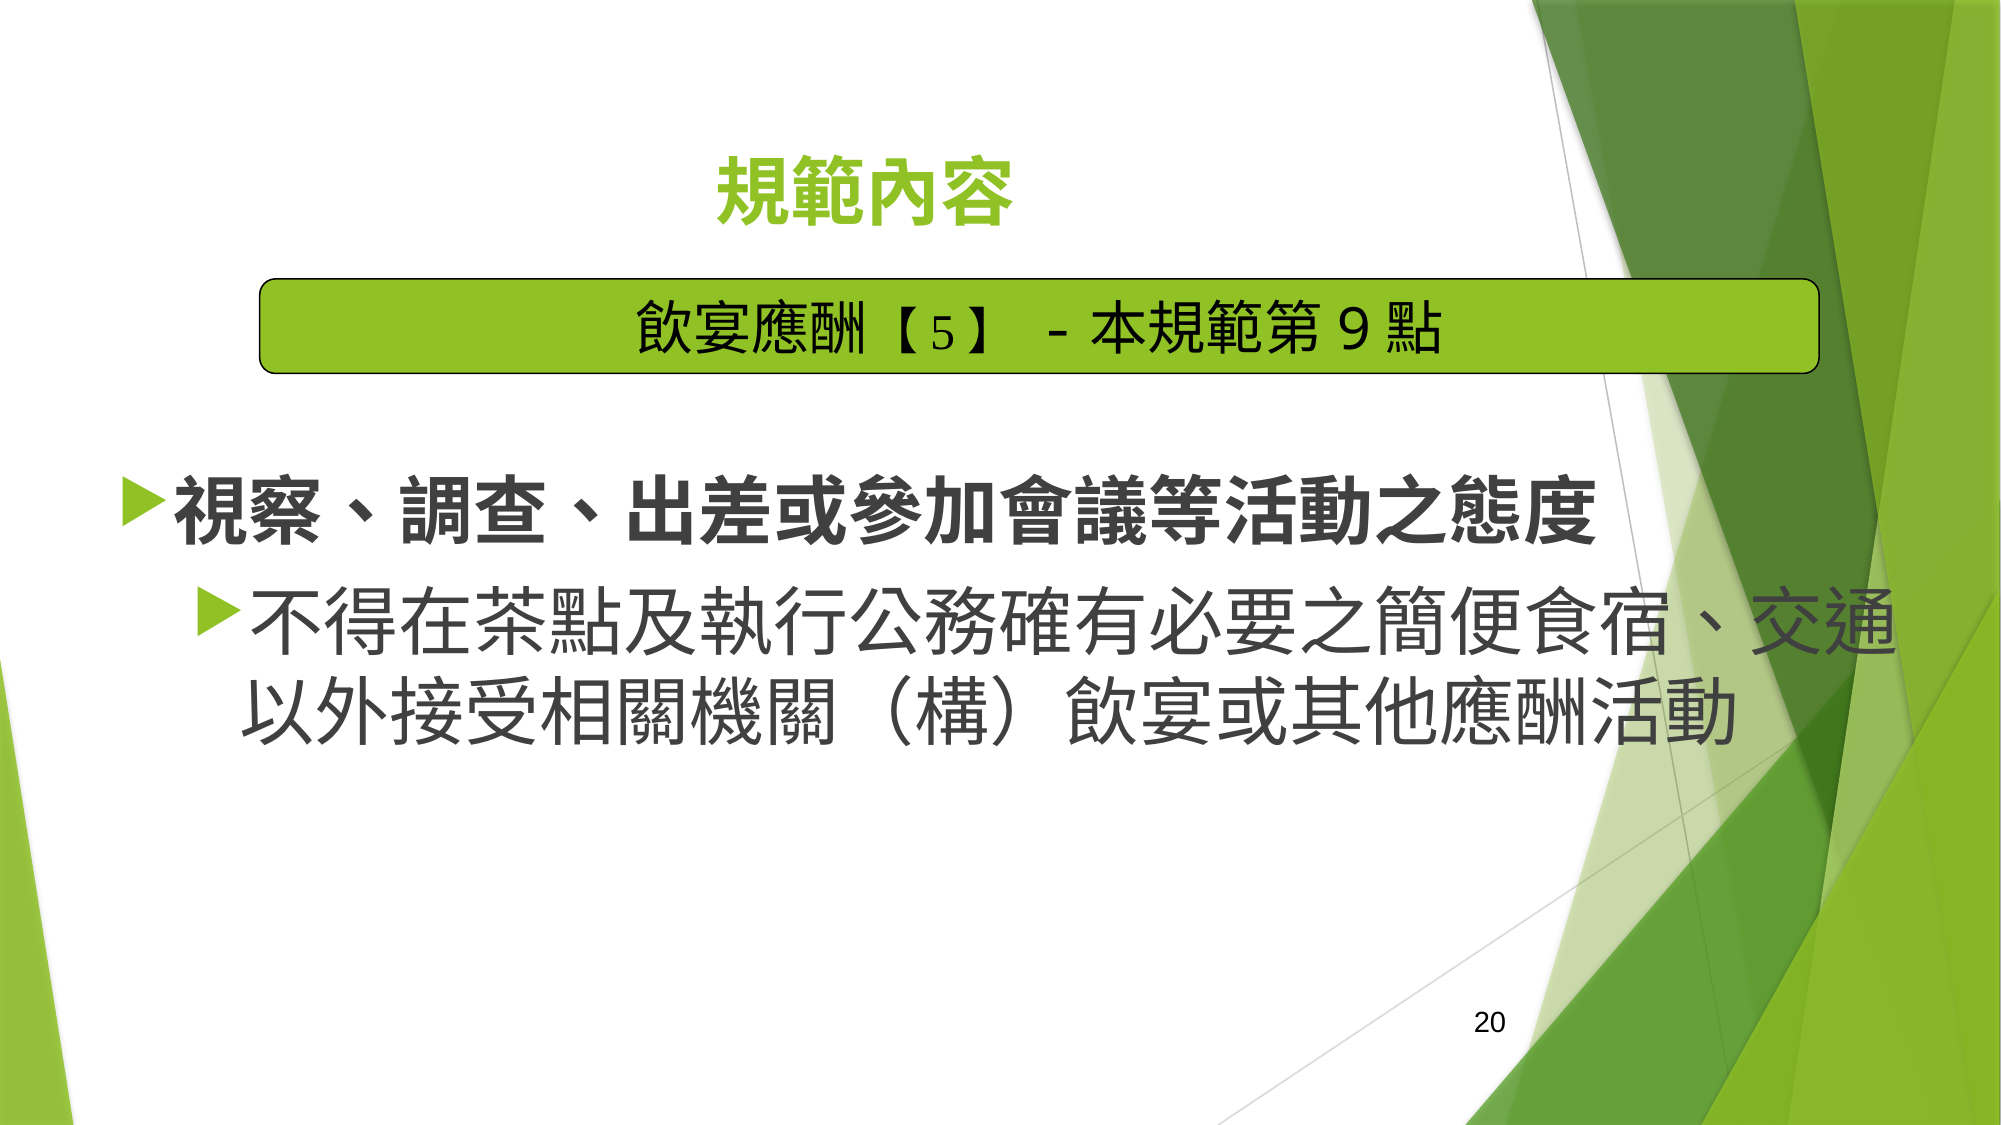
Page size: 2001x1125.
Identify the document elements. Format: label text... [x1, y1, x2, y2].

title 規範內容 [700, 137, 1202, 252]
slide_number 20 [1409, 1028, 1522, 1051]
text_box 飲宴應酬【5】 -本規範第9點 [259, 278, 1820, 374]
list 視察、調查、出差或參加會議等活動之態度 不得在茶點及執行公務確有必要之簡便食宿、交通以外接受相關機關（構）飲宴或其他應酬活動 [102, 456, 1946, 1028]
